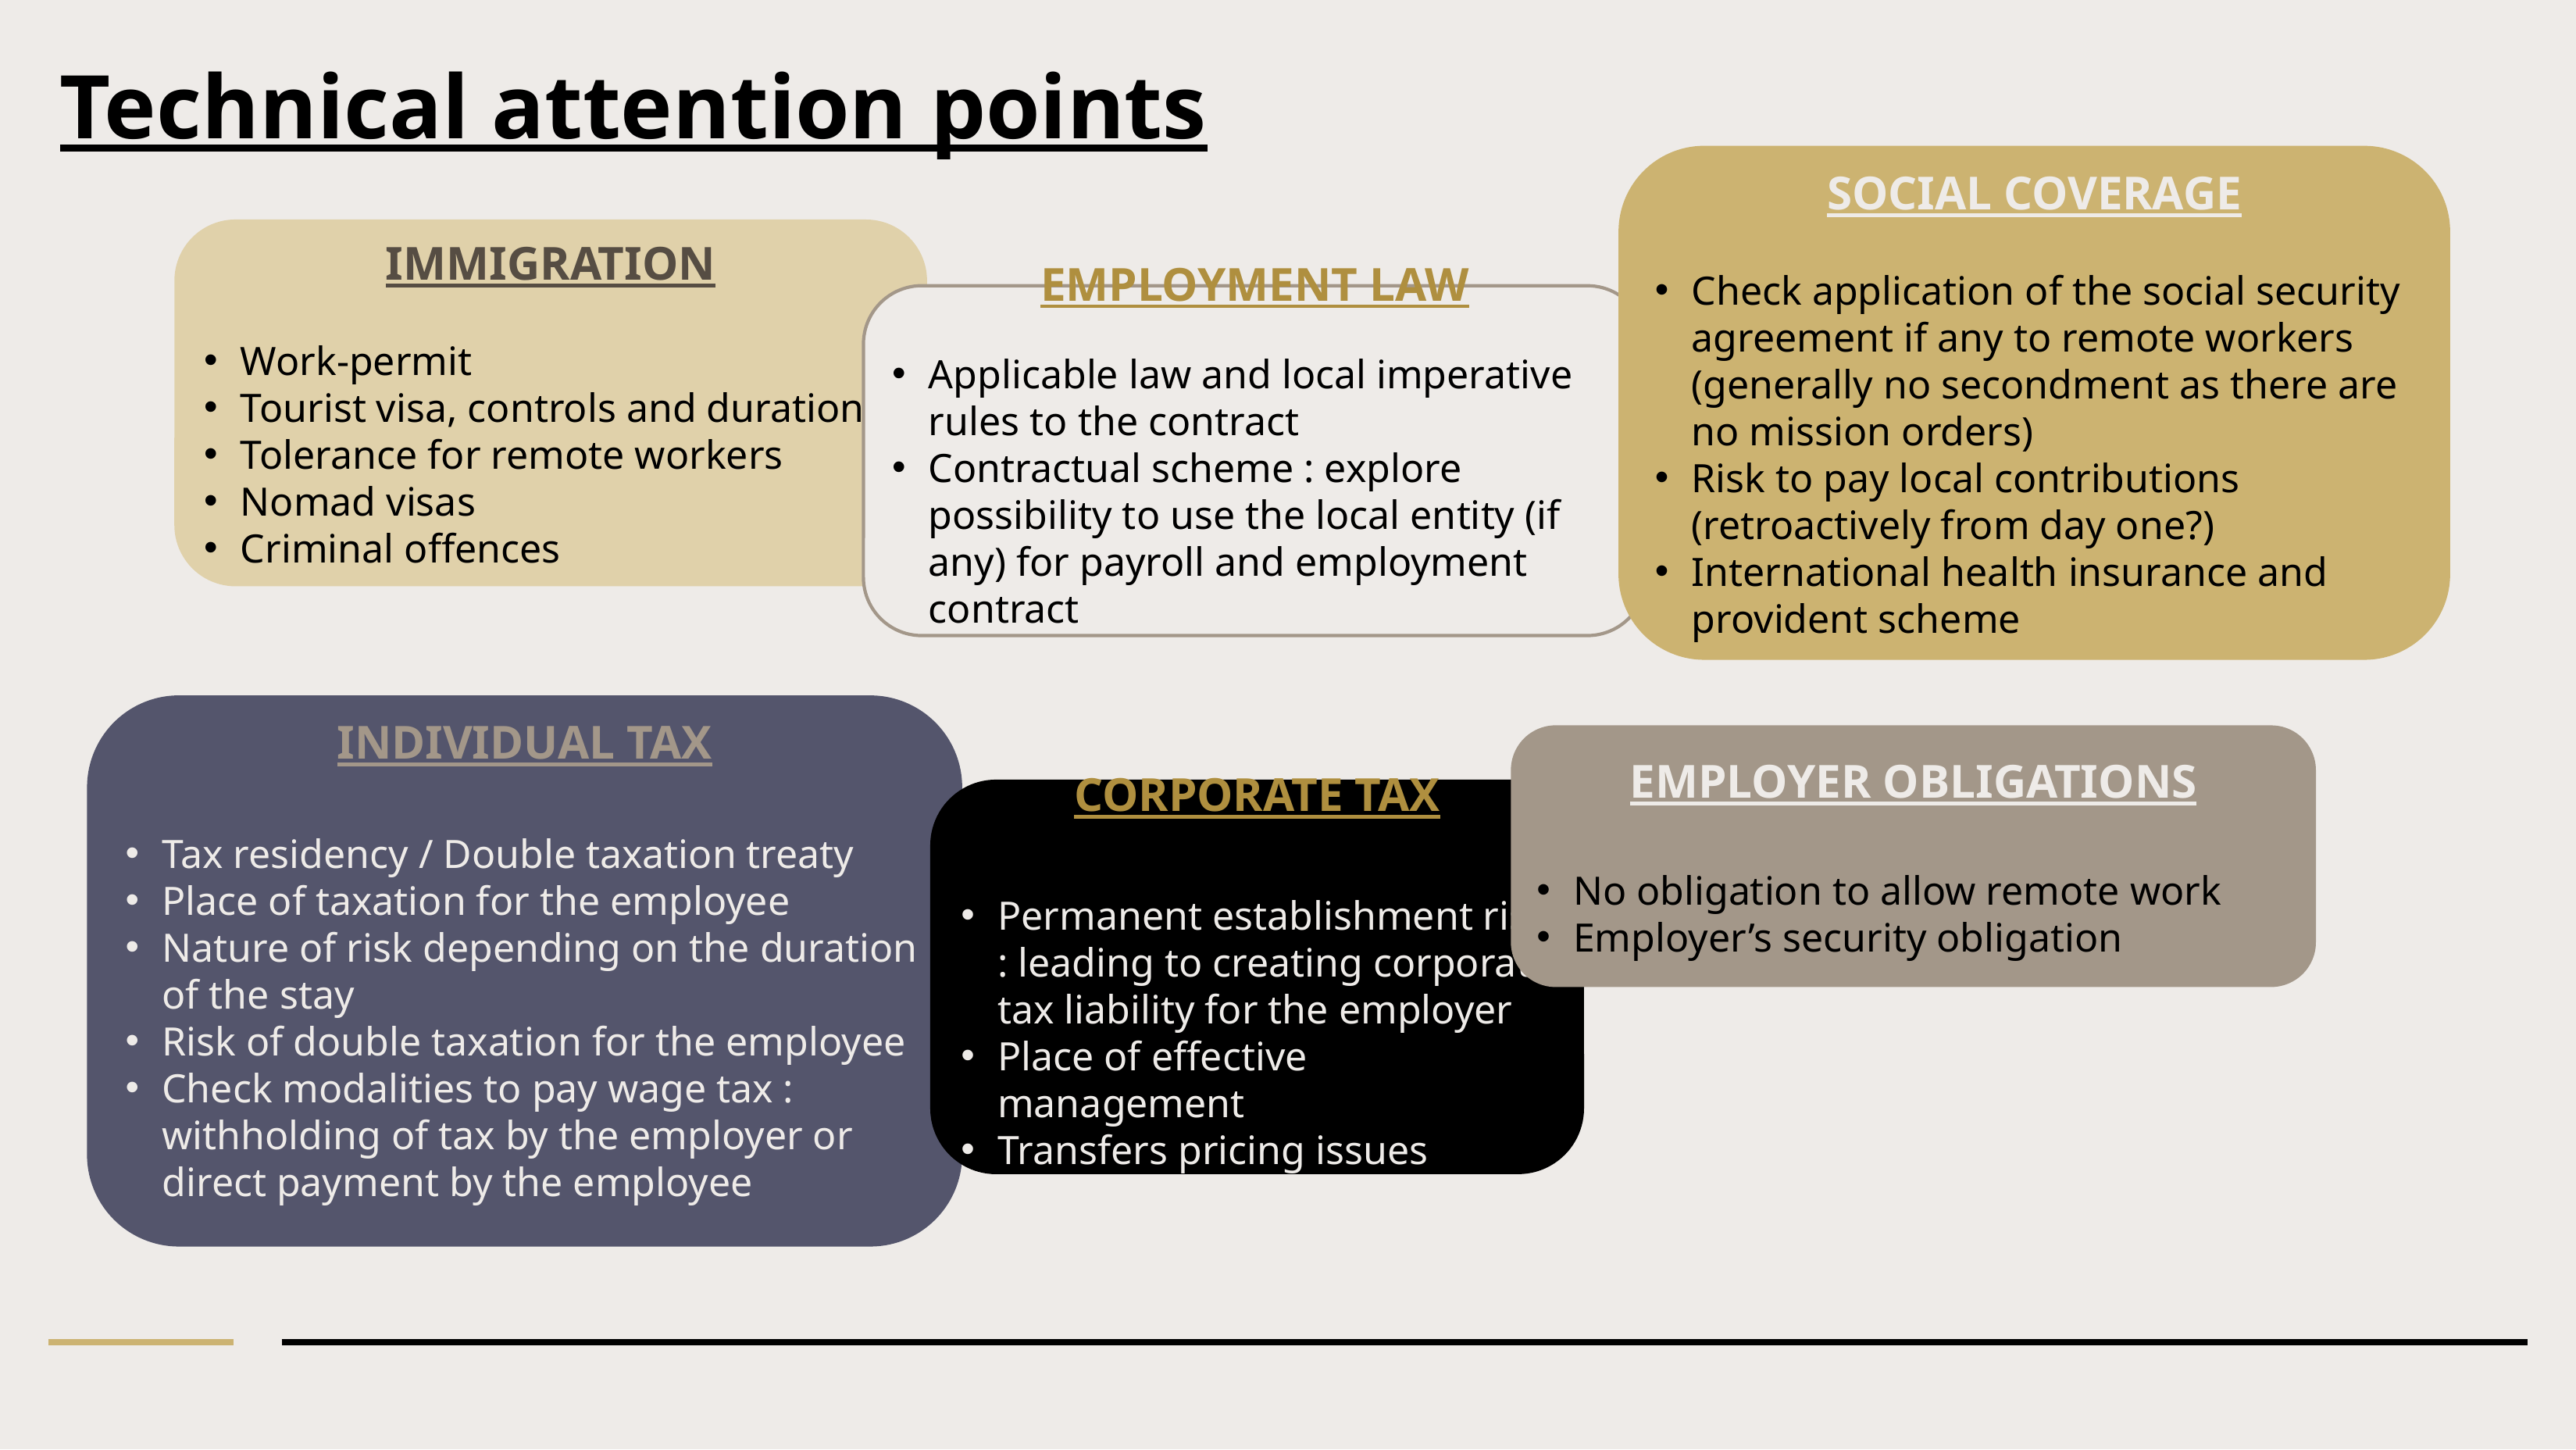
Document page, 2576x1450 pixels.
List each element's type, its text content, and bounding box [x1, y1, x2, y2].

text_box EMPLOYER OBLIGATIONS No obligation to allow remote work Employer’s security obligation [1511, 725, 2317, 988]
text_box INDIVIDUAL TAX Tax residency / Double taxation treaty Place of taxation for the employee Nature of risk depending on the duration of the stay Risk of double taxation for the employee Check modalities to pay wage tax : withholding of tax by the employer or direct payment by the employee [85, 693, 964, 1248]
text_box Technical attention points [48, 38, 1761, 182]
text_box SOCIAL COVERAGE Check application of the social security agreement if any to remote workers (generally no secondment as there are no mission orders) Risk to pay local contributions (retroactively from day one?) International health insurance and provident scheme [1617, 144, 2452, 662]
text_box CORPORATE TAX Permanent establishment risk : leading to creating corporate tax liability for the employer Place of effective management Transfers pricing issues [928, 777, 1586, 1177]
text_box EMPLOYMENT LAW Applicable law and local imperative rules to the contract Contractual scheme : explore possibility to use the local entity (if any) for payroll and employment contract [862, 284, 1629, 638]
text_box IMMIGRATION Work-permit Tourist visa, controls and duration Tolerance for remote workers Nomad visas Criminal offences [173, 217, 929, 588]
